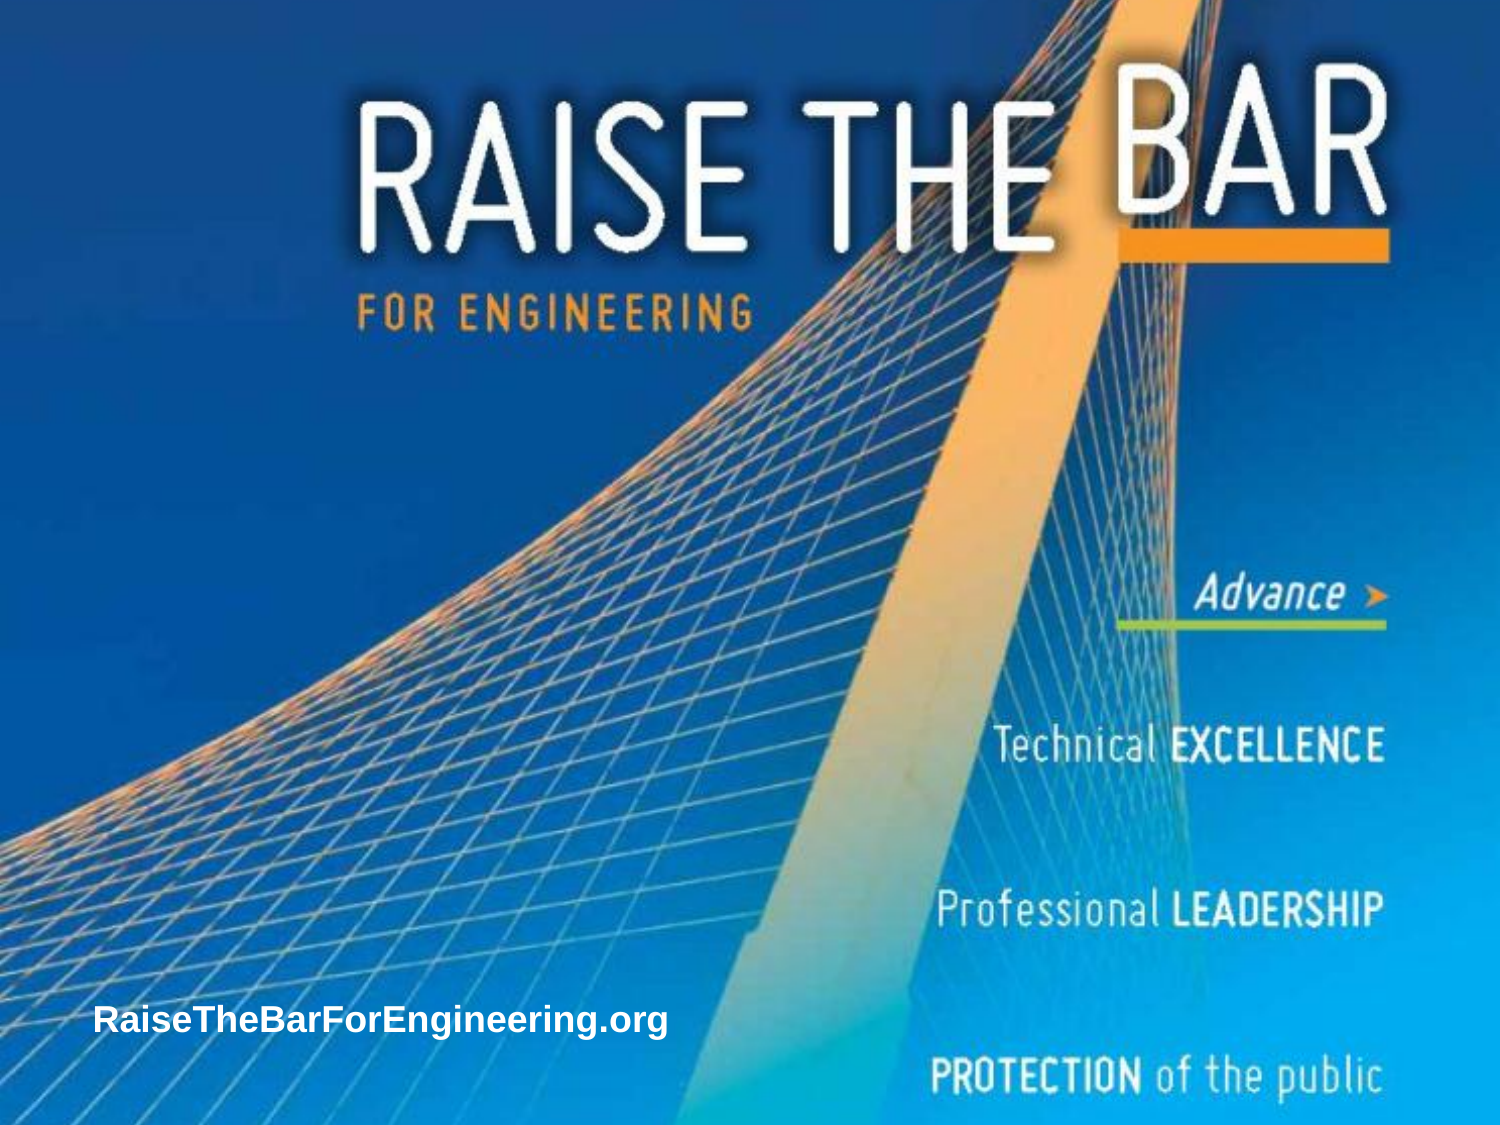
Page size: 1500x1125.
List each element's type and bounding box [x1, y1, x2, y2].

list [0, 0, 1500, 1125]
